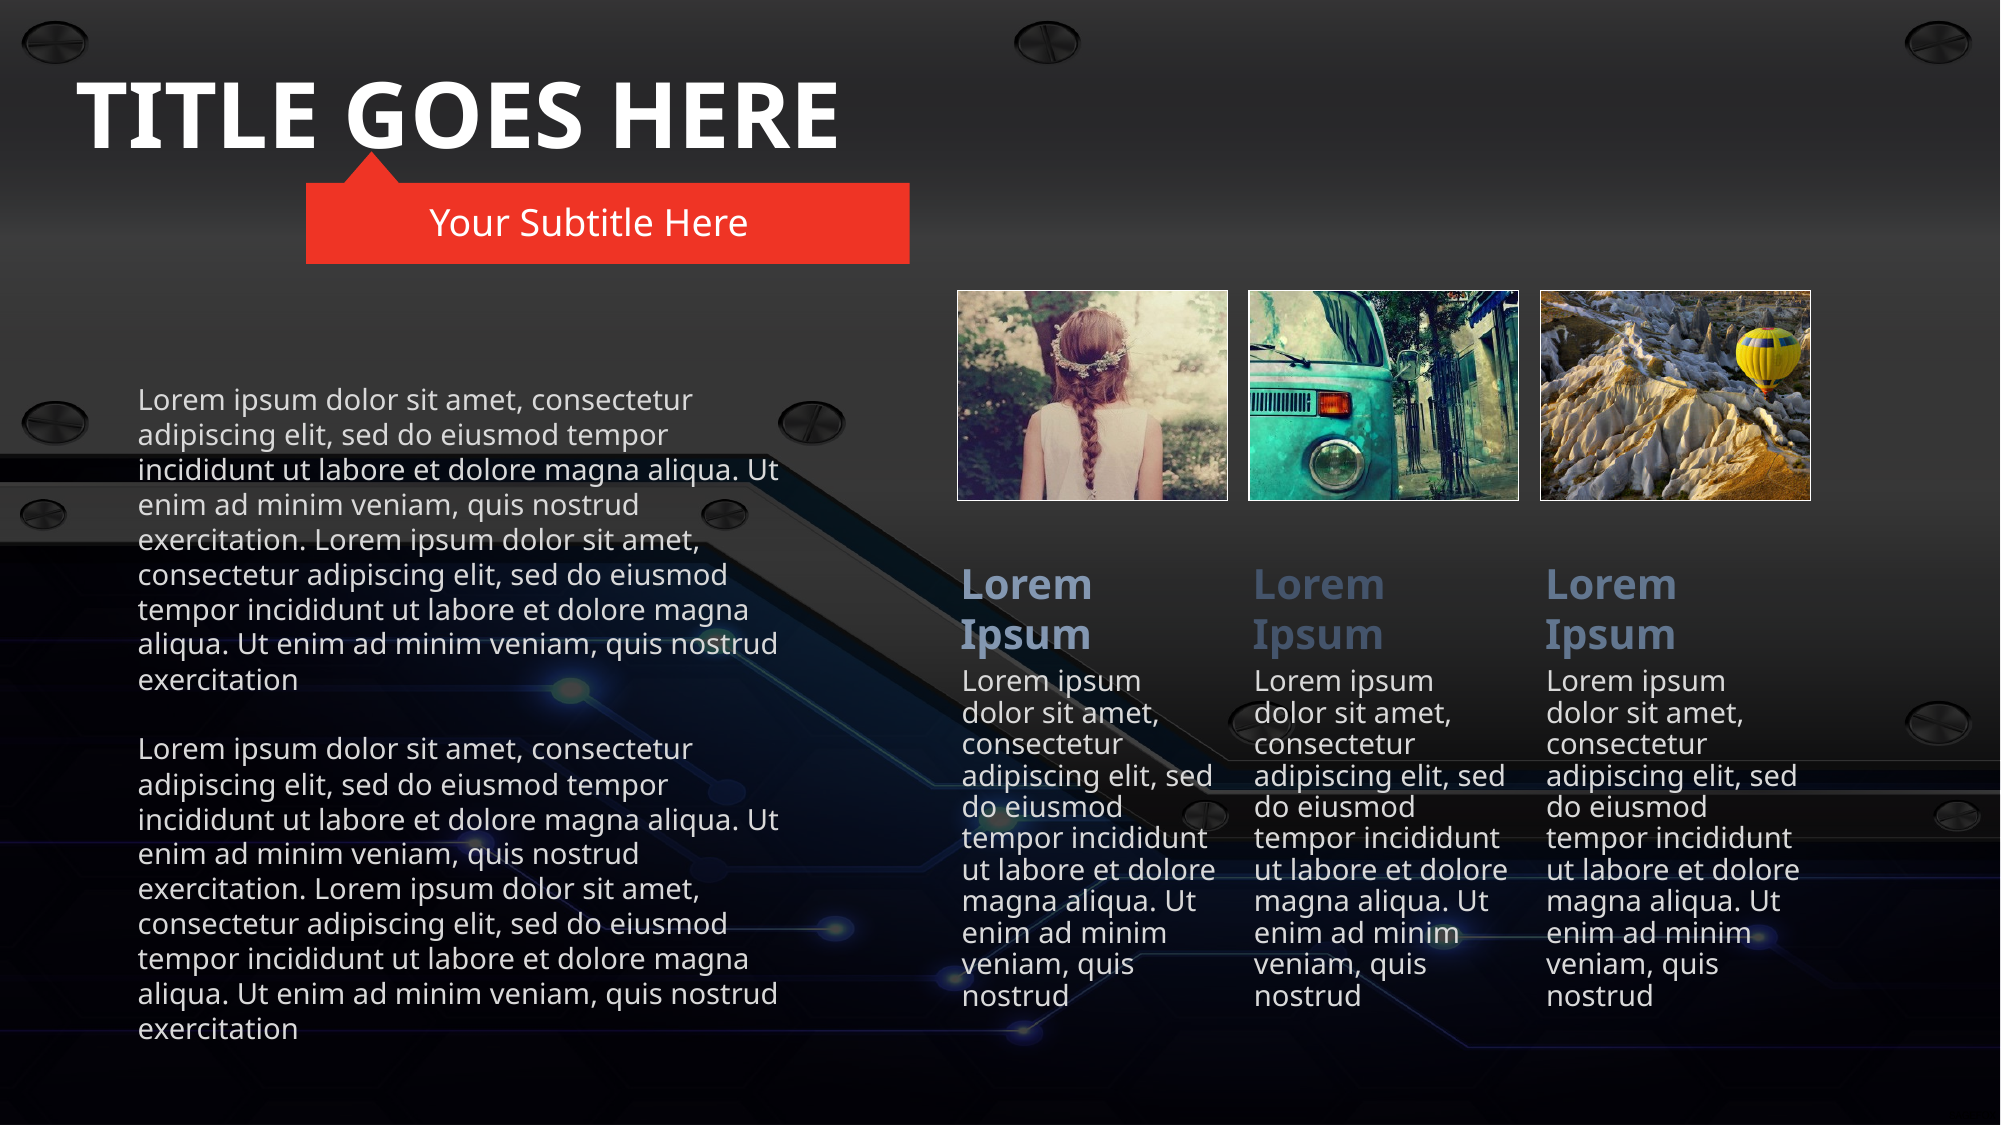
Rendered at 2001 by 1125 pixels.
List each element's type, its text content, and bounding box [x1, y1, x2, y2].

text_box [1540, 290, 1812, 502]
text_box Lorem ipsum dolor sit amet, consectetur adipiscing elit, sed do eiusmod tempor incididunt ut labore et dolore magna aliqua. Ut enim ad minim veniam, quis nostrud exercitation. Lorem ipsum dolor sit amet, consectetur adipiscing elit, sed do eiusmod tempor incididunt ut labore et dolore magna aliqua. Ut enim ad minim veniam, quis nostrud exercitation Lorem ipsum dolor sit amet, consectetur adipiscing elit, sed do eiusmod tempor incididunt ut labore et dolore magna aliqua. Ut enim ad minim veniam, quis nostrud exercitation. Lorem ipsum dolor sit amet, consectetur adipiscing elit, sed do eiusmod tempor incididunt ut labore et dolore magna aliqua. Ut enim ad minim veniam, quis nostrud exercitation [122, 373, 798, 1125]
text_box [306, 151, 910, 264]
text_box [956, 290, 1228, 502]
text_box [1530, 550, 1807, 1000]
text_box TITLE GOES HERE [60, 49, 965, 175]
picture [0, 0, 2001, 1125]
text_box [1248, 290, 1520, 502]
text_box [945, 550, 1223, 1000]
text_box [1237, 550, 1515, 1000]
